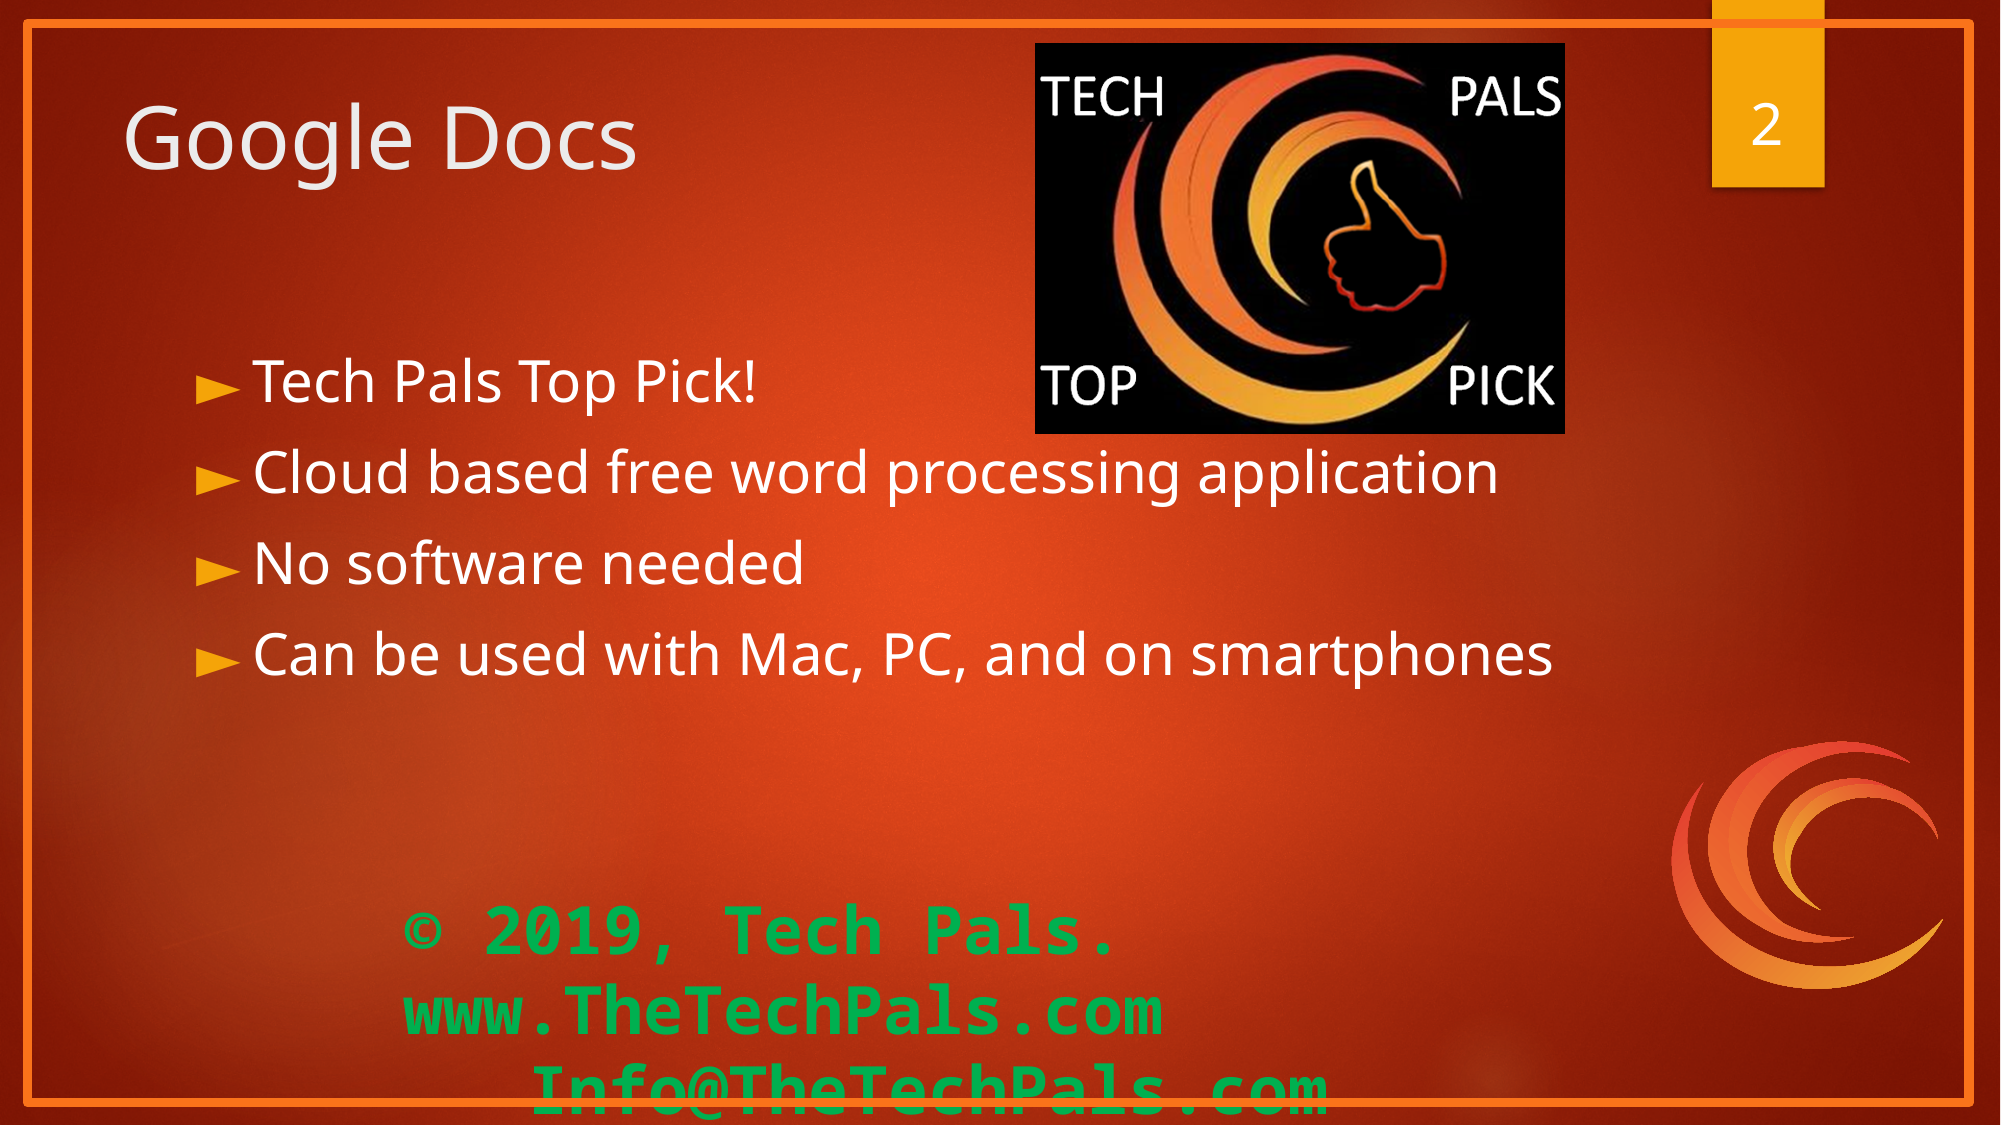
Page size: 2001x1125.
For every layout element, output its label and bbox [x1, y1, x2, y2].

picture [0, 0, 2001, 1125]
text_box [1664, 737, 1944, 1000]
text_box [27, 23, 1969, 1103]
picture [1034, 43, 1566, 434]
